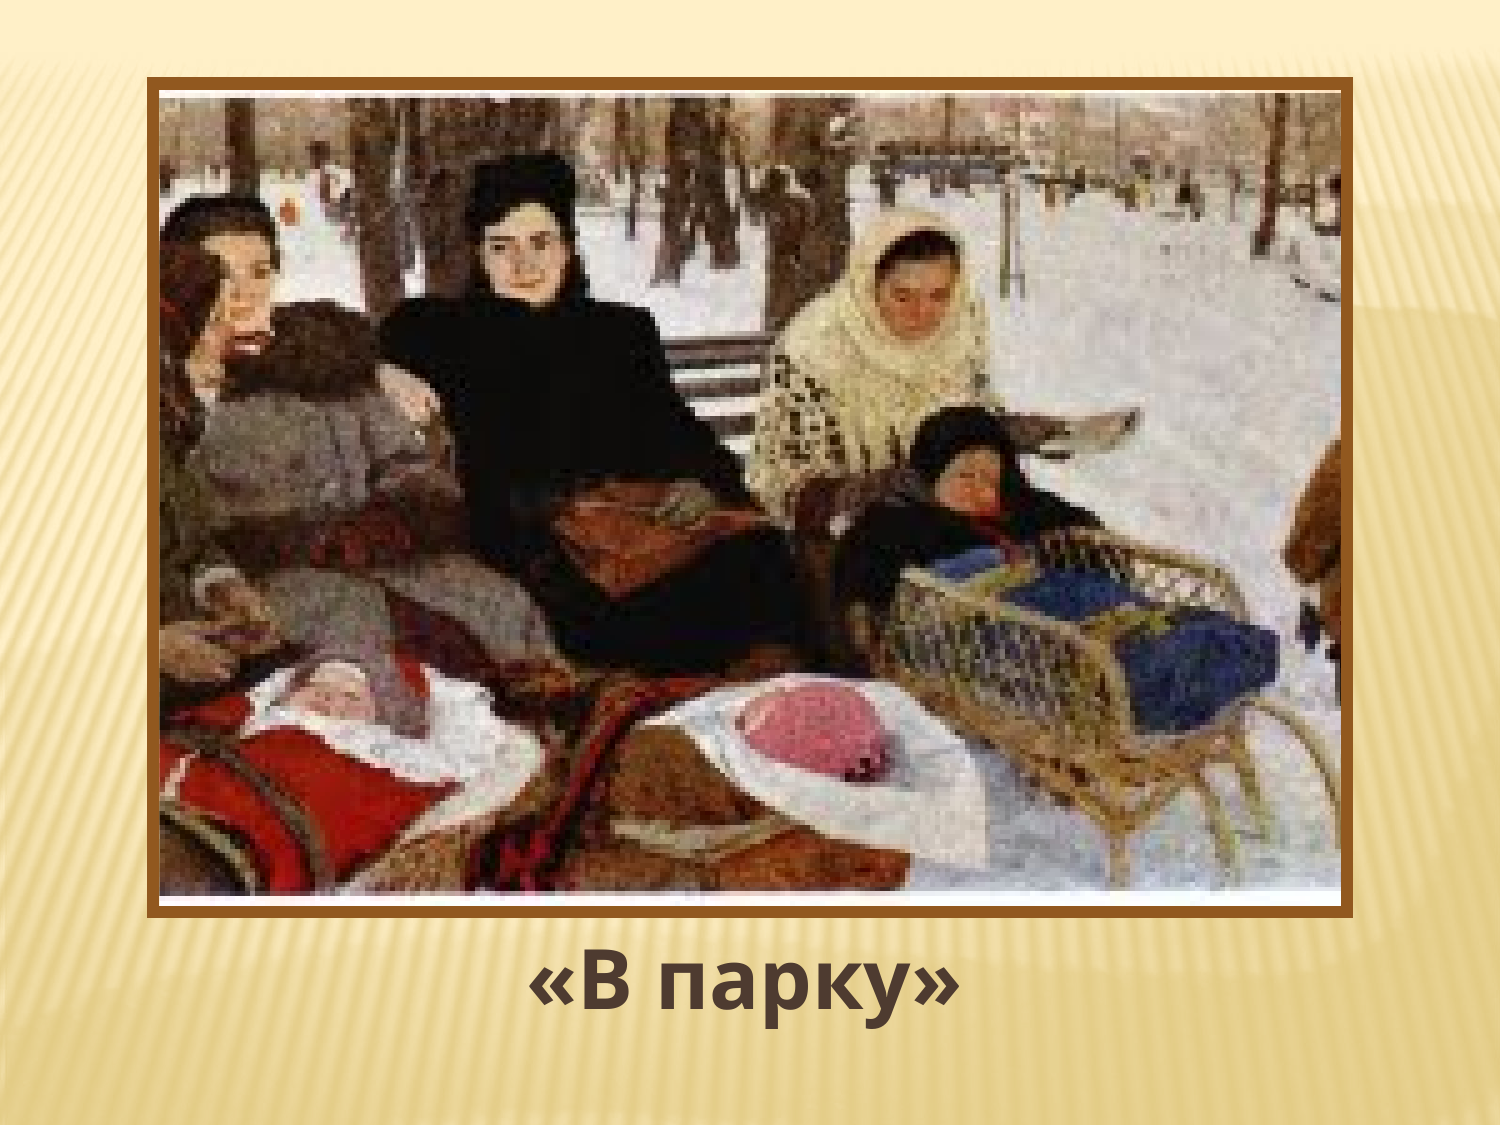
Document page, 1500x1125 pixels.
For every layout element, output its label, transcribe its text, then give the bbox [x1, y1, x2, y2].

list «В парку» [292, 925, 1193, 1058]
picture [159, 89, 1342, 906]
